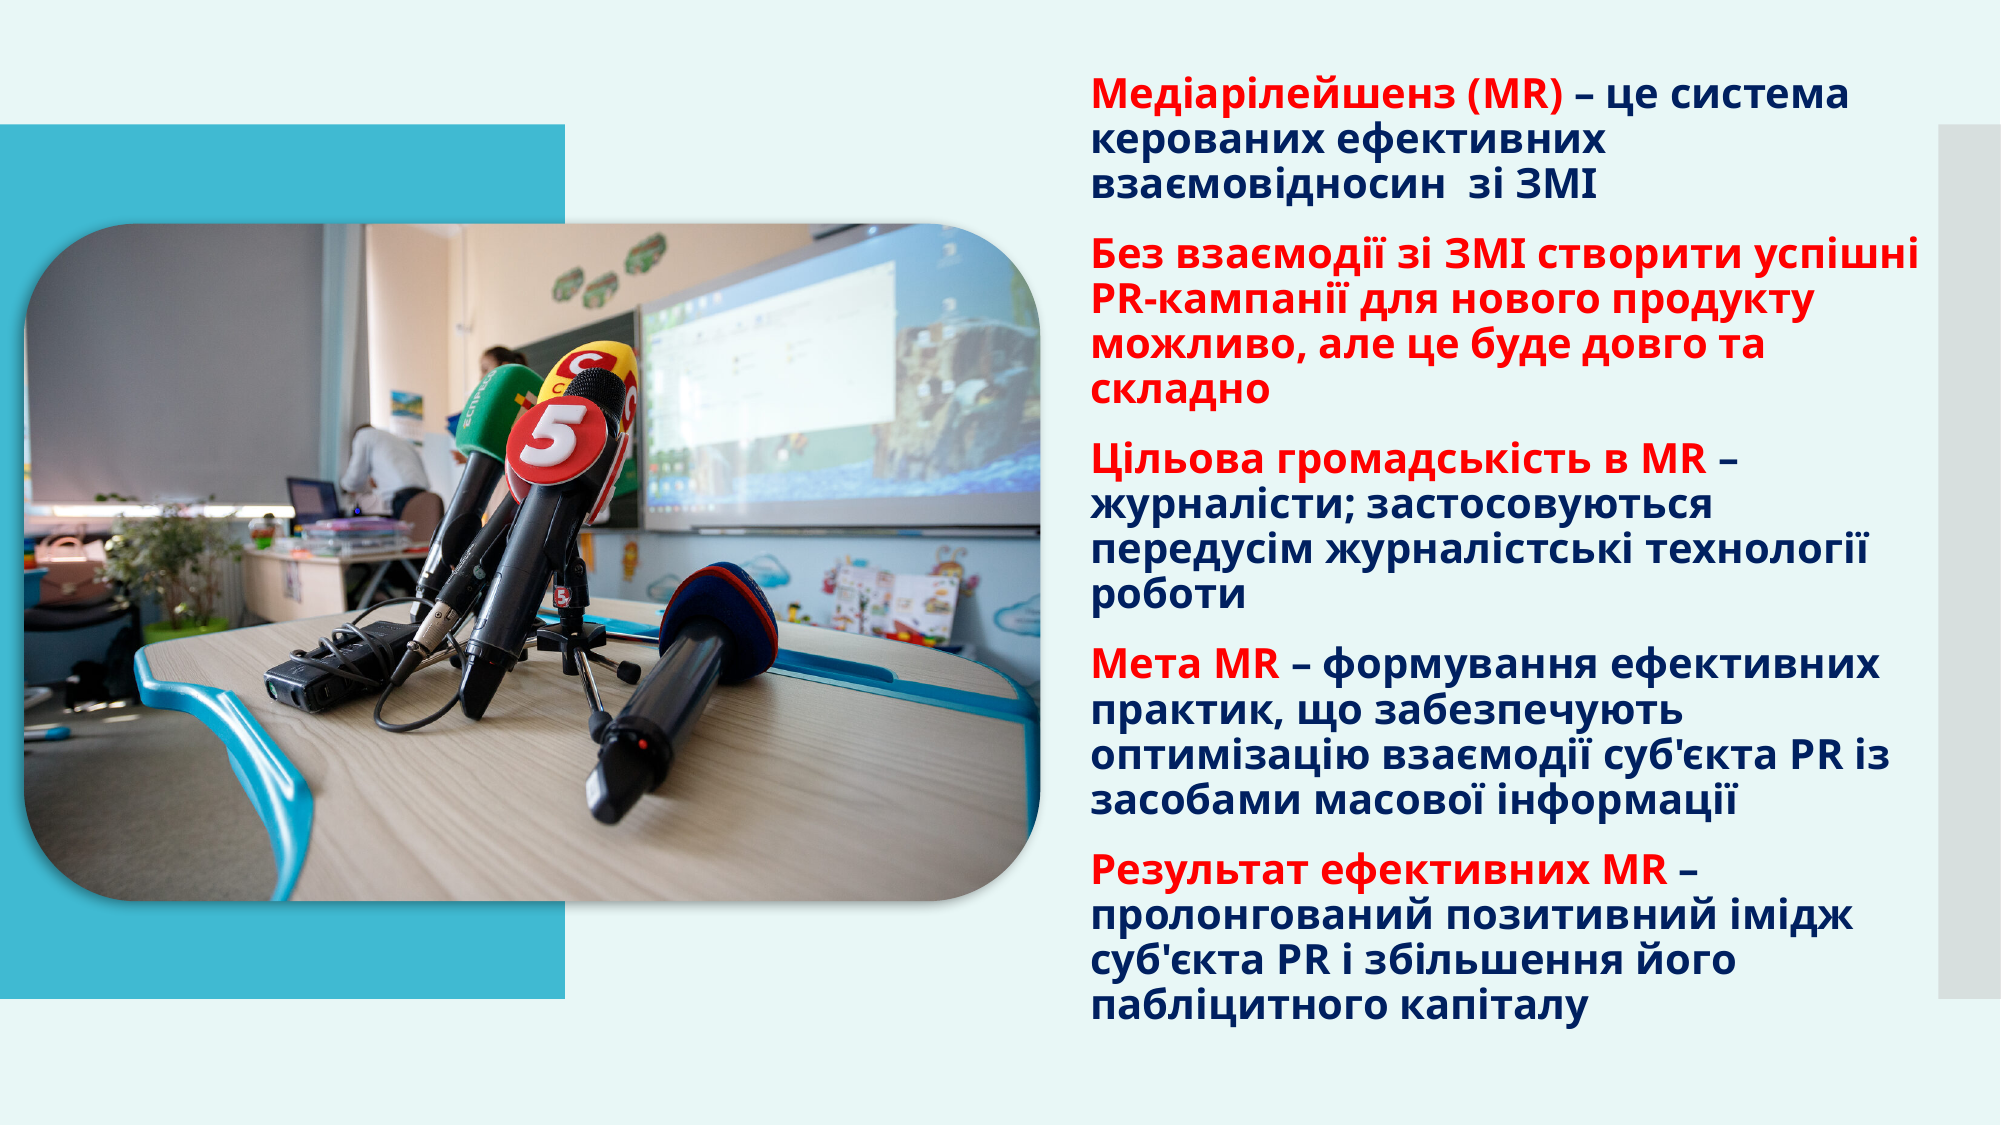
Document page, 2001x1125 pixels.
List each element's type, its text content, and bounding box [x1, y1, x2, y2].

picture [1012, 711, 1024, 715]
picture [1025, 710, 1036, 722]
list Медіарілейшенз (MR) – це система керованих ефективних взаємовідносин зі ЗМІ Без взаємодії зі ЗМІ створити успішні PR-кампанії для нового продукту можливо, але це буде довго та складно Цільова громадськість в MR – журналісти; застосовуються передусім журналістські технології роботи Мета MR – формування ефективних практик, що забезпечують оптимізацію взаємодії суб'єкта РR із засобами масової інформації Результат ефективних MR – пролонгований позитивний імідж суб'єкта РR і збільшення його пабліцитного капіталу [1075, 0, 1958, 1101]
picture [23, 223, 1041, 902]
